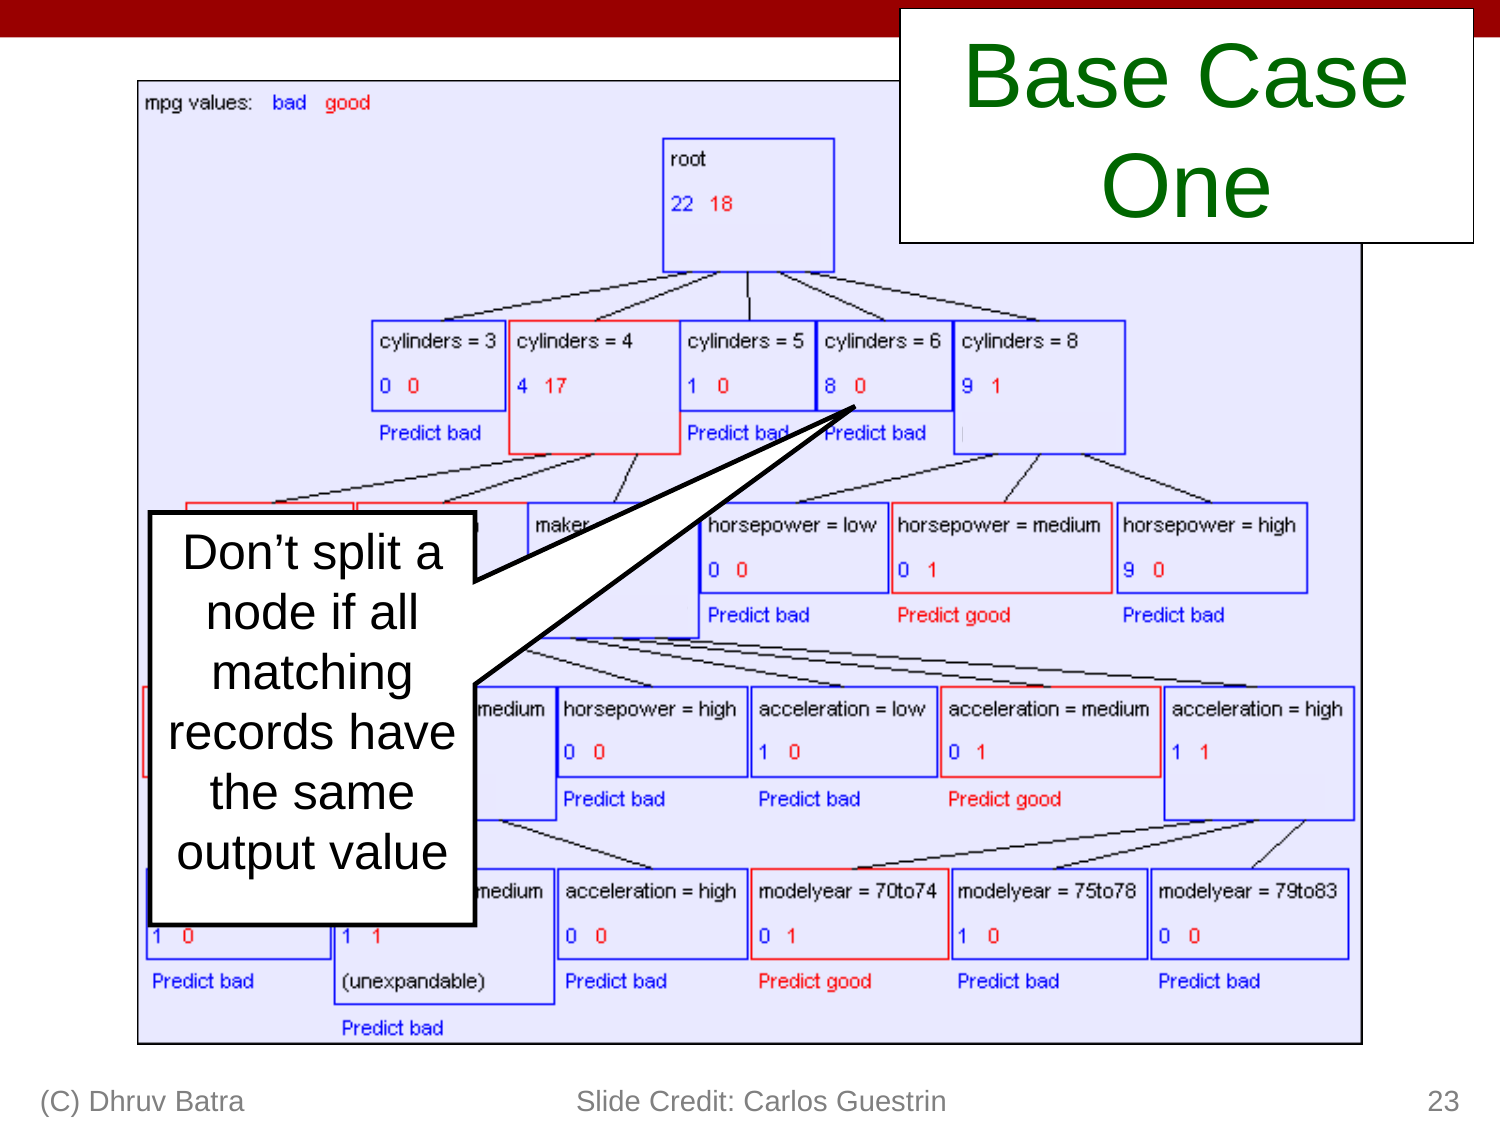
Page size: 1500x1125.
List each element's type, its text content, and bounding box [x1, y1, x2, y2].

picture [137, 80, 1363, 1045]
footer (C) Dhruv Batra [24, 1049, 501, 1125]
text_box Slide Credit: Carlos Guestrin [524, 1053, 963, 1125]
slide_number 23 [1162, 1049, 1476, 1125]
text_box Base Case One [900, 8, 1474, 244]
